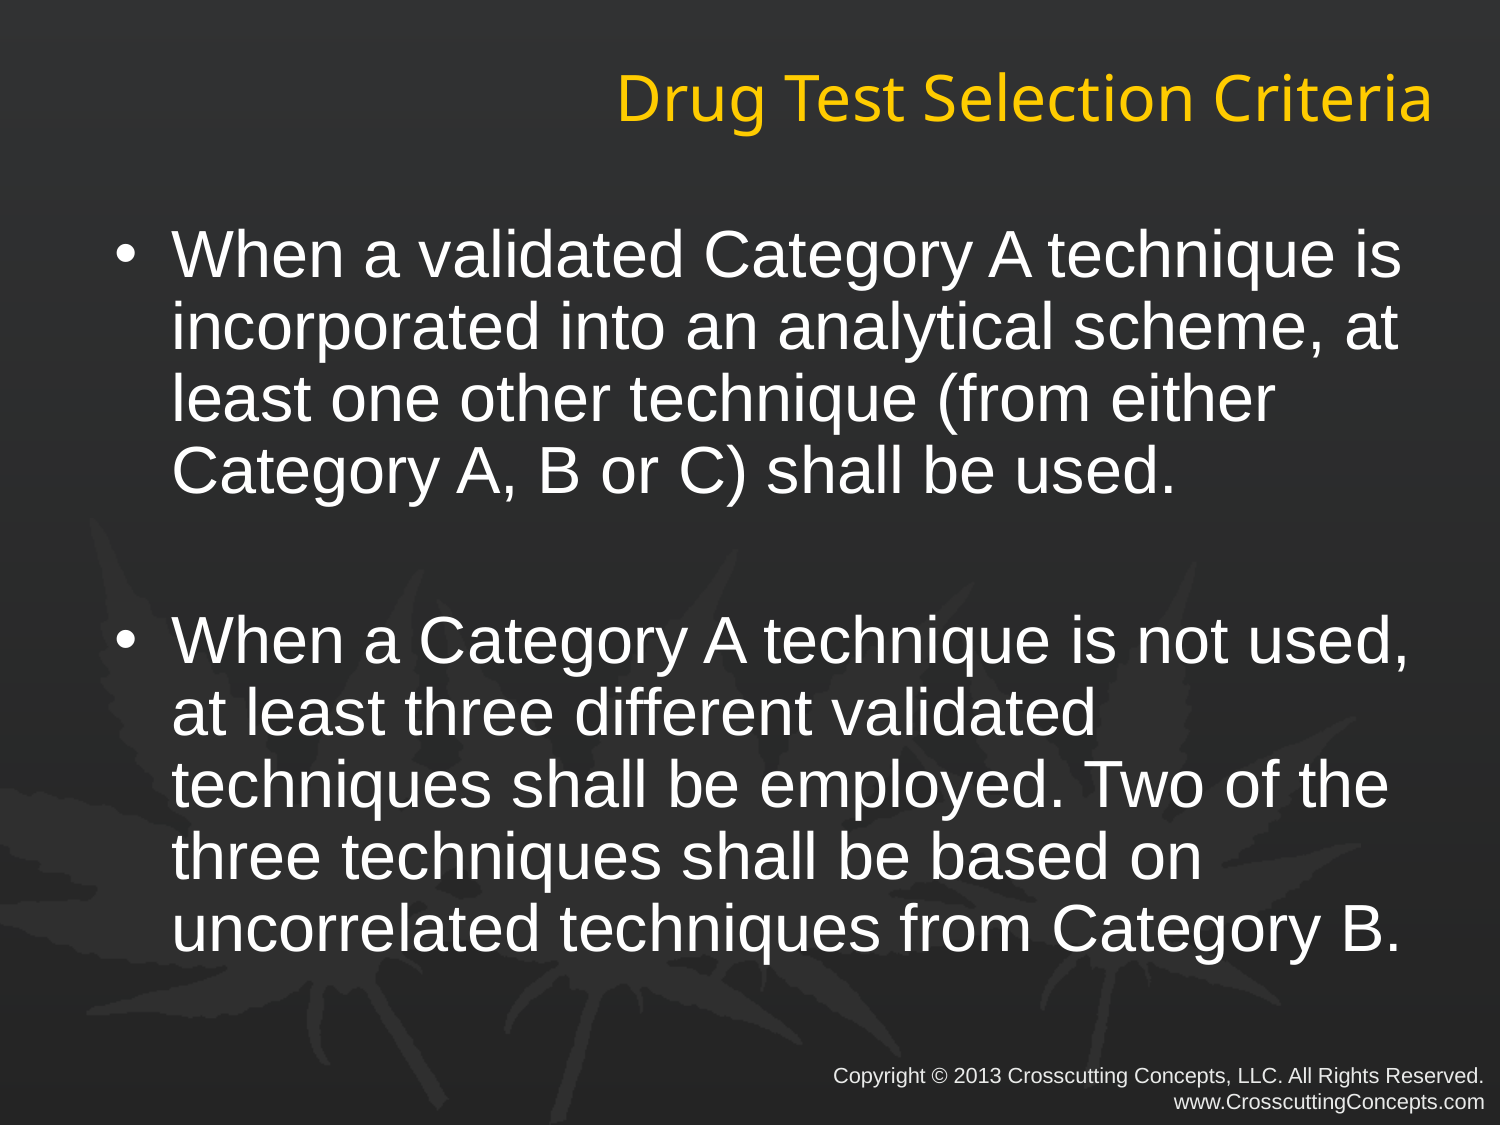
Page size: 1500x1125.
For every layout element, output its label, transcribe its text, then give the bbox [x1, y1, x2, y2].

list When a validated Category A technique is incorporated into an analytical scheme, at least one other technique (from either Category A, B or C) shall be used. When a Category A technique is not used, at least three different validated techniques shall be employed. Two of the three techniques shall be based on uncorrelated techniques from Category B. [99, 212, 1438, 1038]
picture [0, 518, 1361, 1125]
title Drug Test Selection Criteria [99, 50, 1450, 143]
picture [1349, 1095, 1361, 1108]
